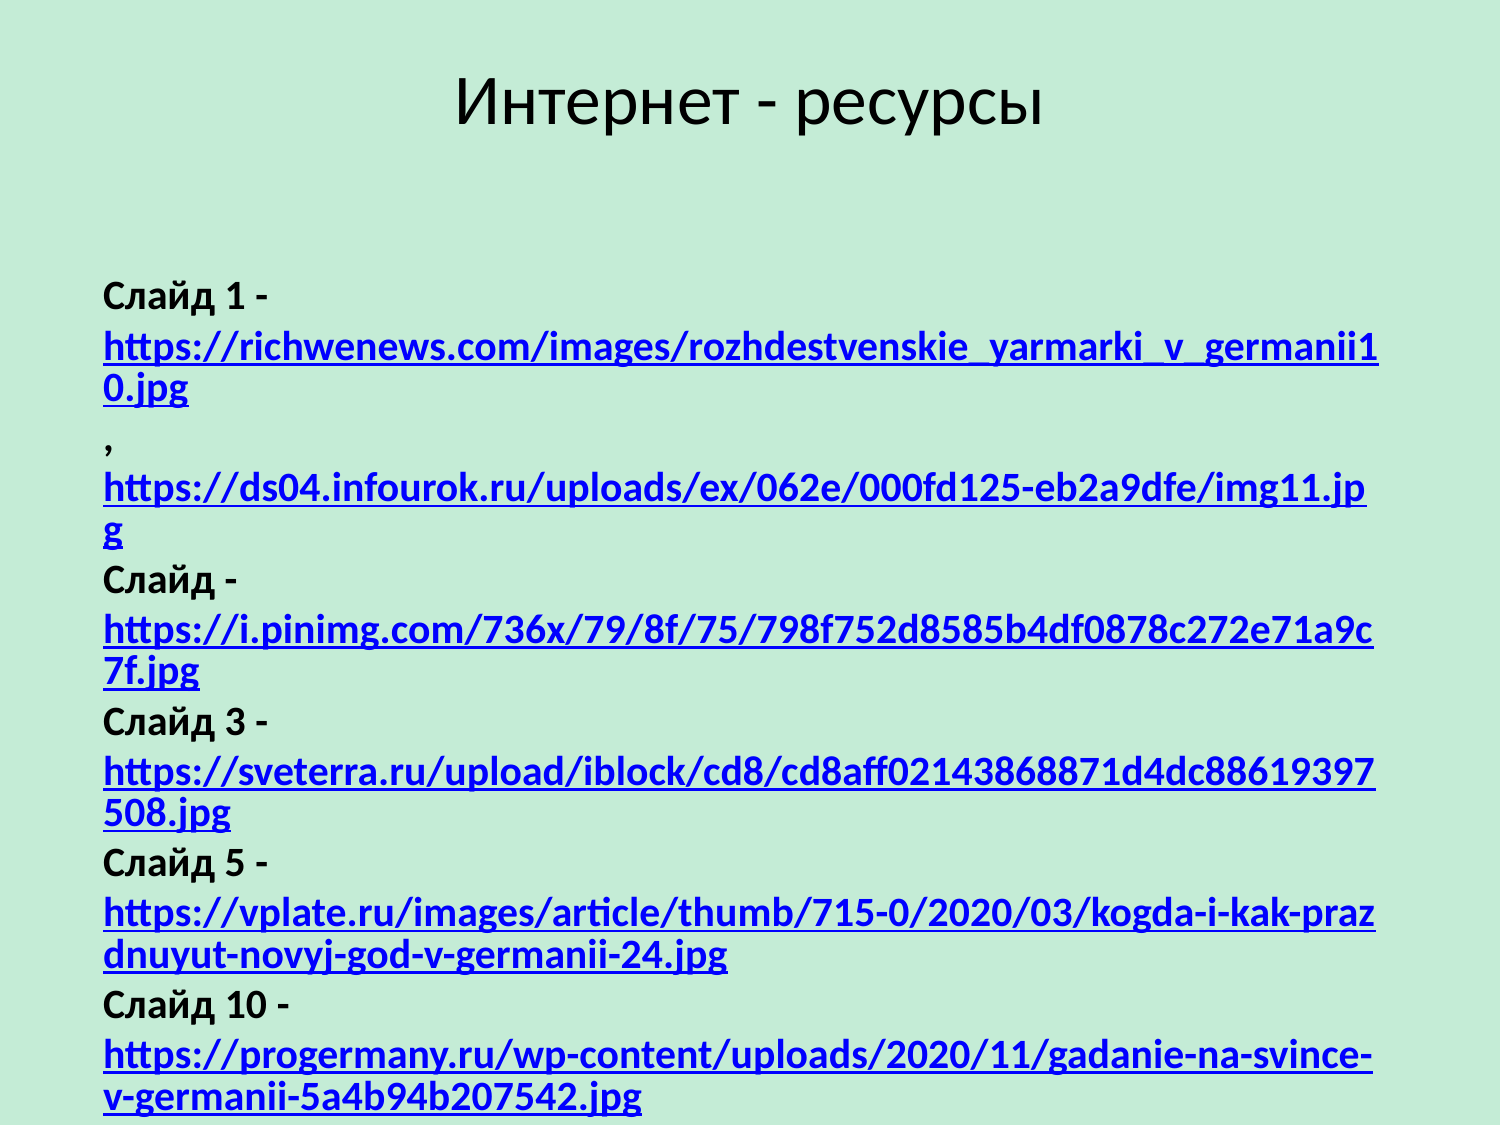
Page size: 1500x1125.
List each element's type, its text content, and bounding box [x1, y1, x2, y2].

title Интернет - ресурсы [75, 45, 1425, 233]
text_box Слайд 1 - https://richwenews.com/images/rozhdestvenskie_yarmarki_v_germanii10.jpg, https://ds04.infourok.ru/uploads/ex/062e/000fd125-eb2a9dfe/img11.jpg Слайд - https://i.pinimg.com/736x/79/8f/75/798f752d8585b4df0878c272e71a9c7f.jpg Слайд 3 - https://sveterra.ru/upload/iblock/cd8/cd8aff02143868871d4dc88619397508.jpg Слайд 5 - https://vplate.ru/images/article/thumb/715-0/2020/03/kogda-i-kak-prazdnuyut-novyj-god-v-germanii-24.jpg Слайд 10 - https://progermany.ru/wp-content/uploads/2020/11/gadanie-na-svince-v-germanii-5a4b94b207542.jpg Информация взята с сайта – progermany.ru›strana…i…novyj-god-v-germanii/ [88, 160, 1400, 1125]
